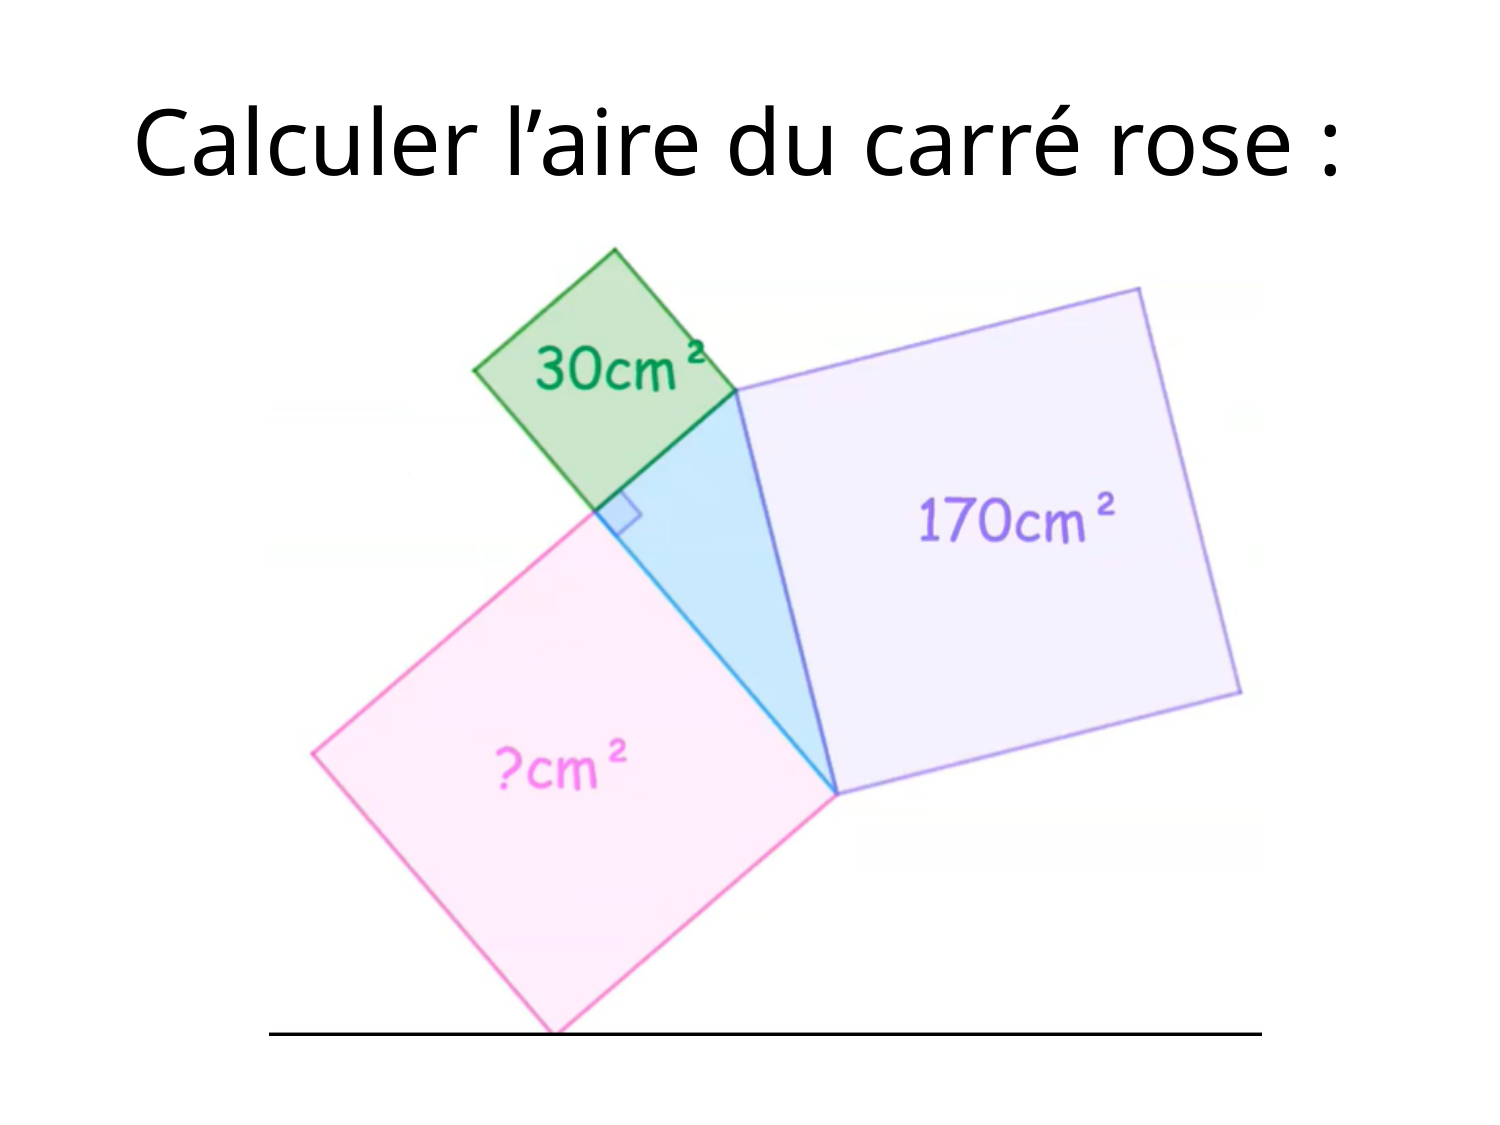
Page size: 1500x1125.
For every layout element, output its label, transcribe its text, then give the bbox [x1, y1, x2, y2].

title Calculer l’aire du carré rose : [75, 45, 1425, 233]
picture [269, 210, 1262, 1037]
